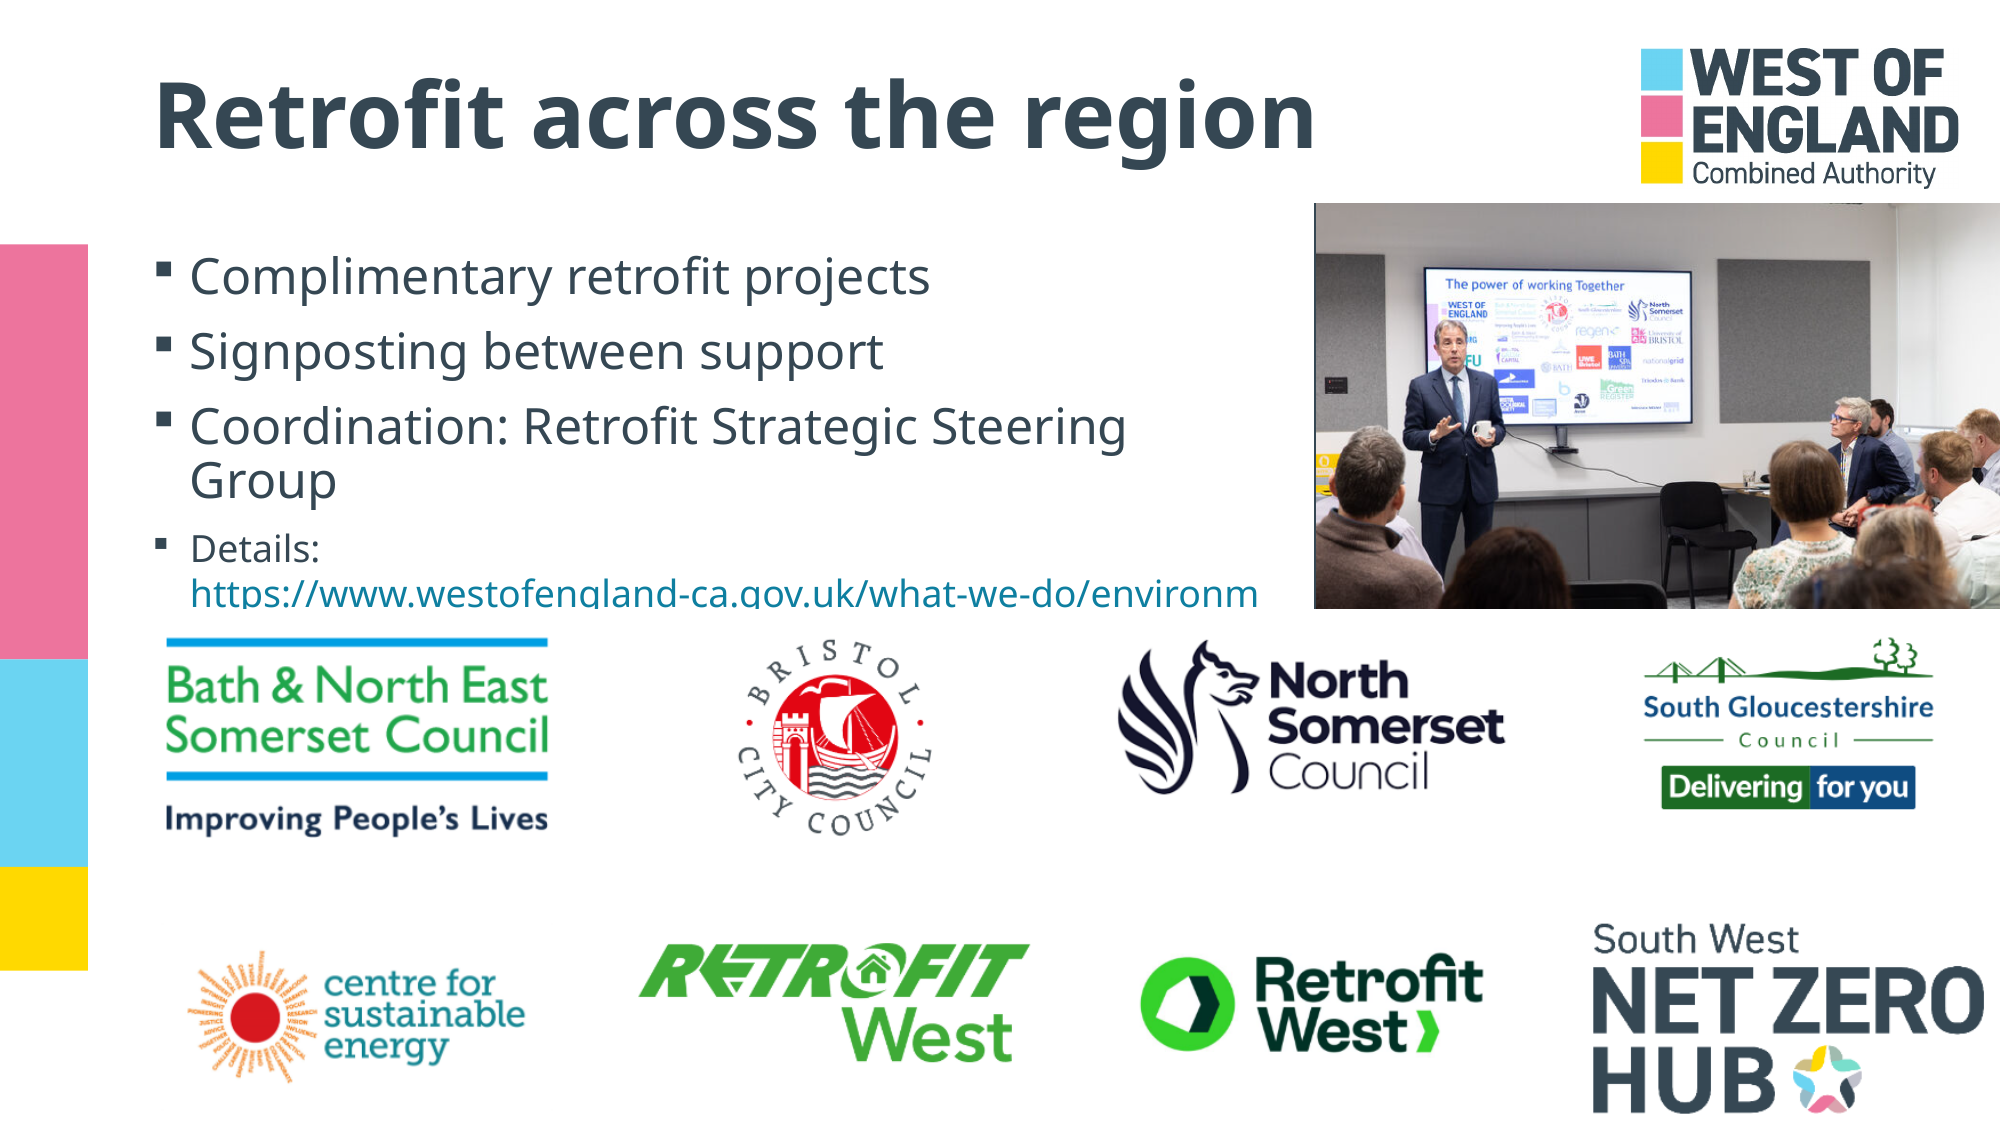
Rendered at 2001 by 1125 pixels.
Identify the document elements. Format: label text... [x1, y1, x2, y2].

list Complimentary retrofit projects Signposting between support Coordination: Retrofit Strategic Steering Group Details: https://www.westofengland-ca.gov.uk/what-we-do/environment/retrofit-sustainable-buildings-and-places/retrofit-projects-across-the-west-of-england/ [137, 244, 1290, 609]
title Retrofit across the region [137, 48, 1638, 190]
picture [137, 203, 2000, 1125]
picture [1641, 48, 1959, 189]
